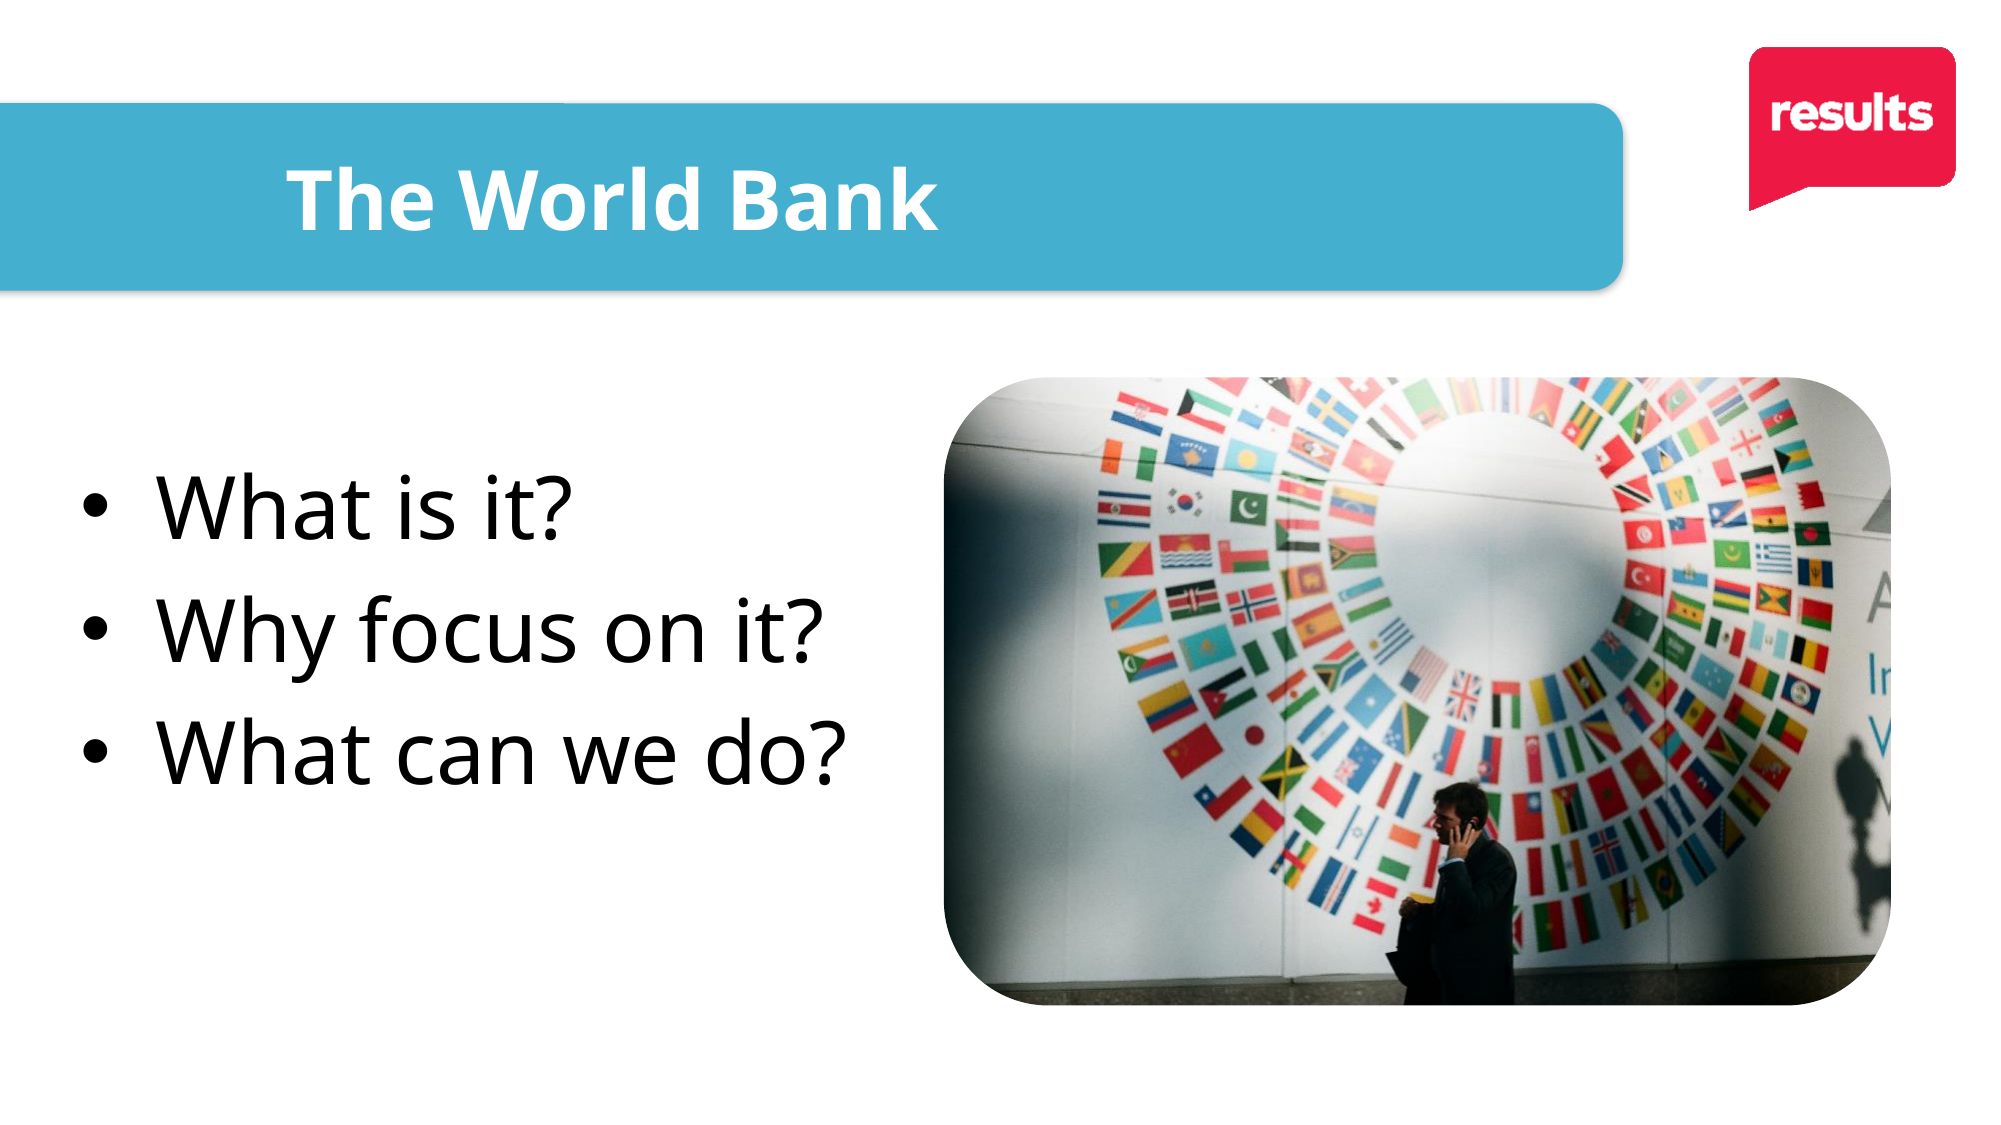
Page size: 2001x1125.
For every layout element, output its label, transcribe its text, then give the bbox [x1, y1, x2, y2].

list What is it? Why focus on it? What can we do? [65, 317, 1623, 1060]
picture [1718, 17, 1987, 233]
picture [943, 377, 1892, 1006]
text_box The World Bank [0, 102, 1624, 292]
